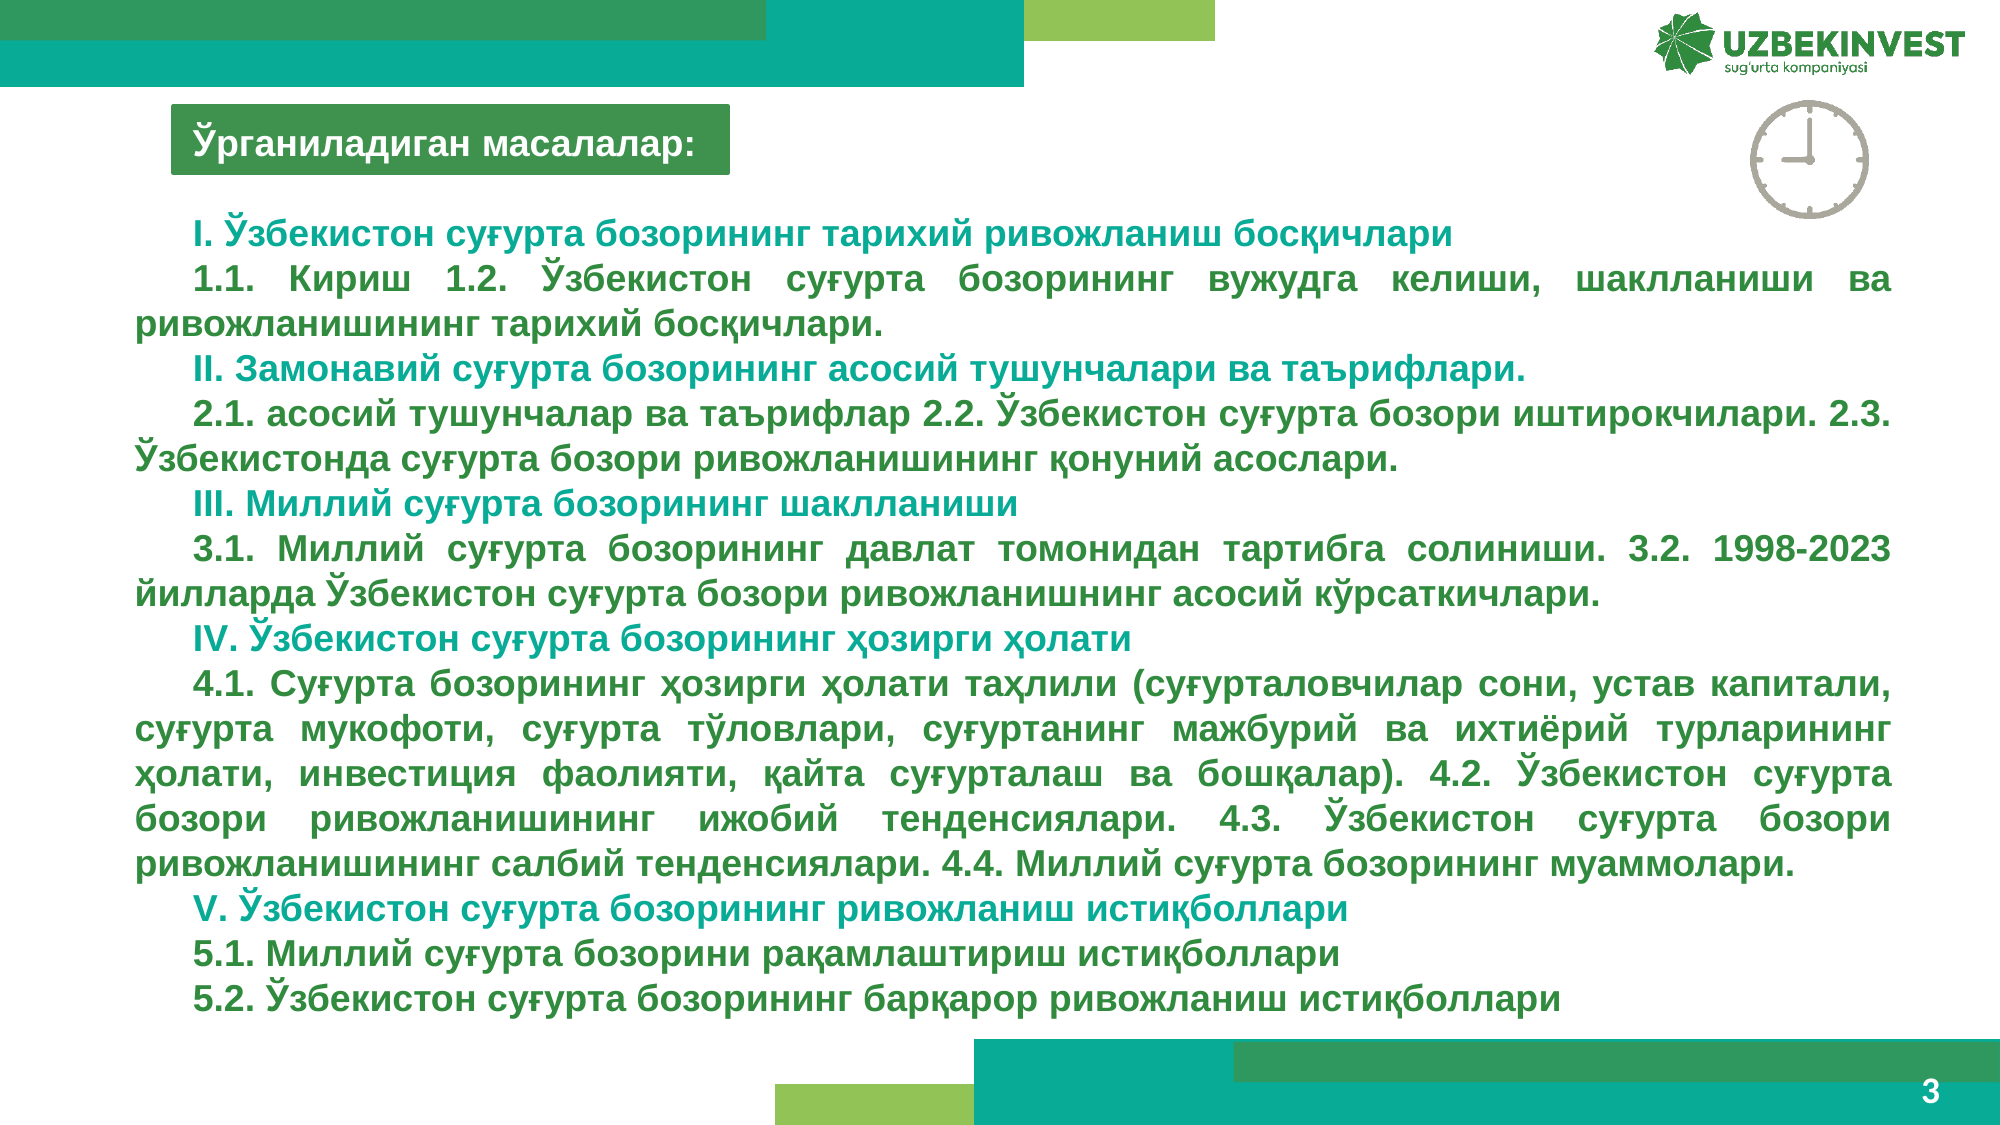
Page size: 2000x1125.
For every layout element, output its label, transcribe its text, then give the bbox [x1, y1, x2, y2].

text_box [1233, 1041, 2000, 1083]
picture [1750, 100, 1869, 219]
picture [1654, 12, 1965, 75]
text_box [0, 0, 1024, 87]
text_box [775, 1084, 969, 1125]
text_box [1024, 0, 1215, 41]
text_box Ўрганиладиган масалалар: I. Ўзбекистон суғурта бозорининг тарихий ривожланиш босқичлари 1.1. Кириш 1.2. Ўзбекистон суғурта бозорининг вужудга келиши, шаклланиши ва ривожланишининг тарихий босқичлари. II. Замонавий суғурта бозорининг асосий тушунчалари ва таърифлари. 2.1. асосий тушунчалар ва таърифлар 2.2. Ўзбекистон суғурта бозори иштирокчилари. 2.3. Ўзбекистонда суғурта бозори ривожланишининг қонуний асослари. III. Миллий суғурта бозорининг шаклланиши 3.1. Миллий суғурта бозорининг давлат томонидан тартибга солиниши. 3.2. 1998-2023 йилларда Ўзбекистон суғурта бозори ривожланишнинг асосий кўрсаткичлари. IV. Ўзбекистон суғурта бозорининг ҳозирги ҳолати 4.1. Суғурта бозорининг ҳозирги ҳолати таҳлили (суғурталовчилар сони, устав капитали, суғурта мукофоти, суғурта тўловлари, суғуртанинг мажбурий ва ихтиёрий турларининг ҳолати, инвестиция фаолияти, қайта суғурталаш ва бошқалар). 4.2. Ўзбекистон суғурта бозори ривожланишининг ижобий тенденсиялари. 4.3. Ўзбекистон суғурта бозори ривожланишининг салбий тенденсиялари. 4.4. Миллий суғурта бозорининг муаммолари. V. Ўзбекистон суғурта бозорининг ривожланиш истиқболлари 5.1. Миллий суғурта бозорини рақамлаштириш истиқболлари 5.2. Ўзбекистон суғурта бозорининг барқарор ривожланиш истиқболлари [119, 66, 1907, 1027]
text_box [974, 1039, 2000, 1125]
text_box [0, 0, 767, 41]
